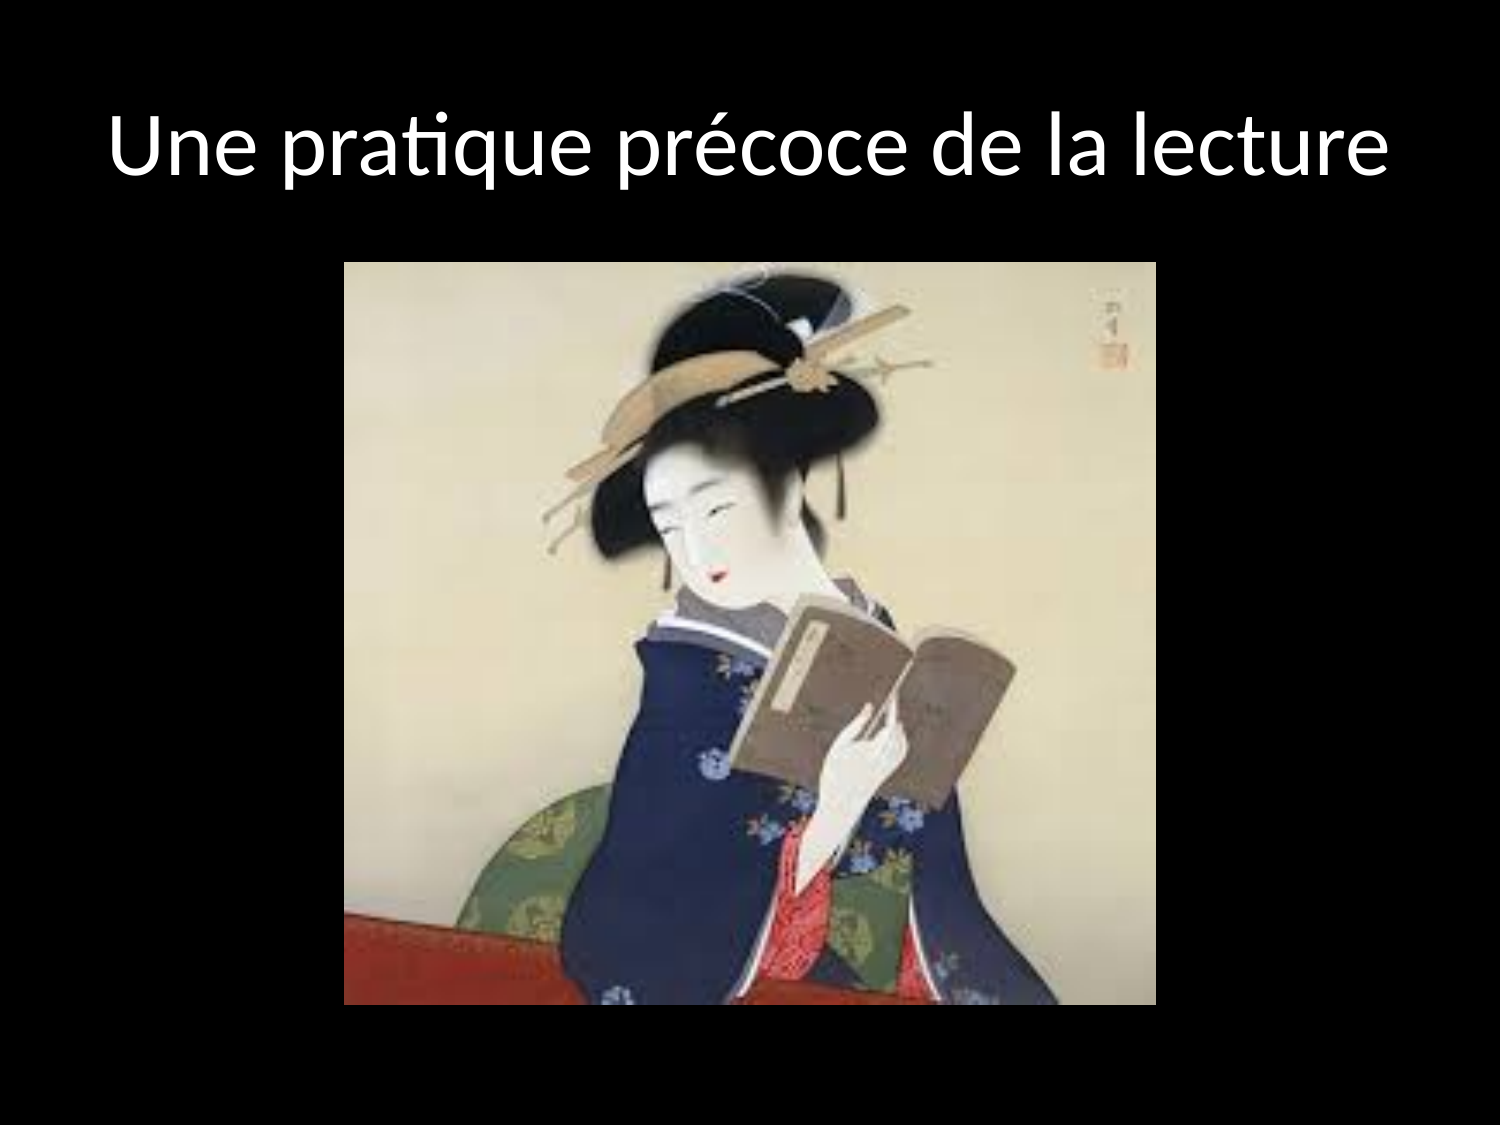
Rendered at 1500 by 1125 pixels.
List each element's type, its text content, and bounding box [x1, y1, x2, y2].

title Une pratique précoce de la lecture [75, 45, 1425, 233]
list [74, 262, 1426, 1006]
